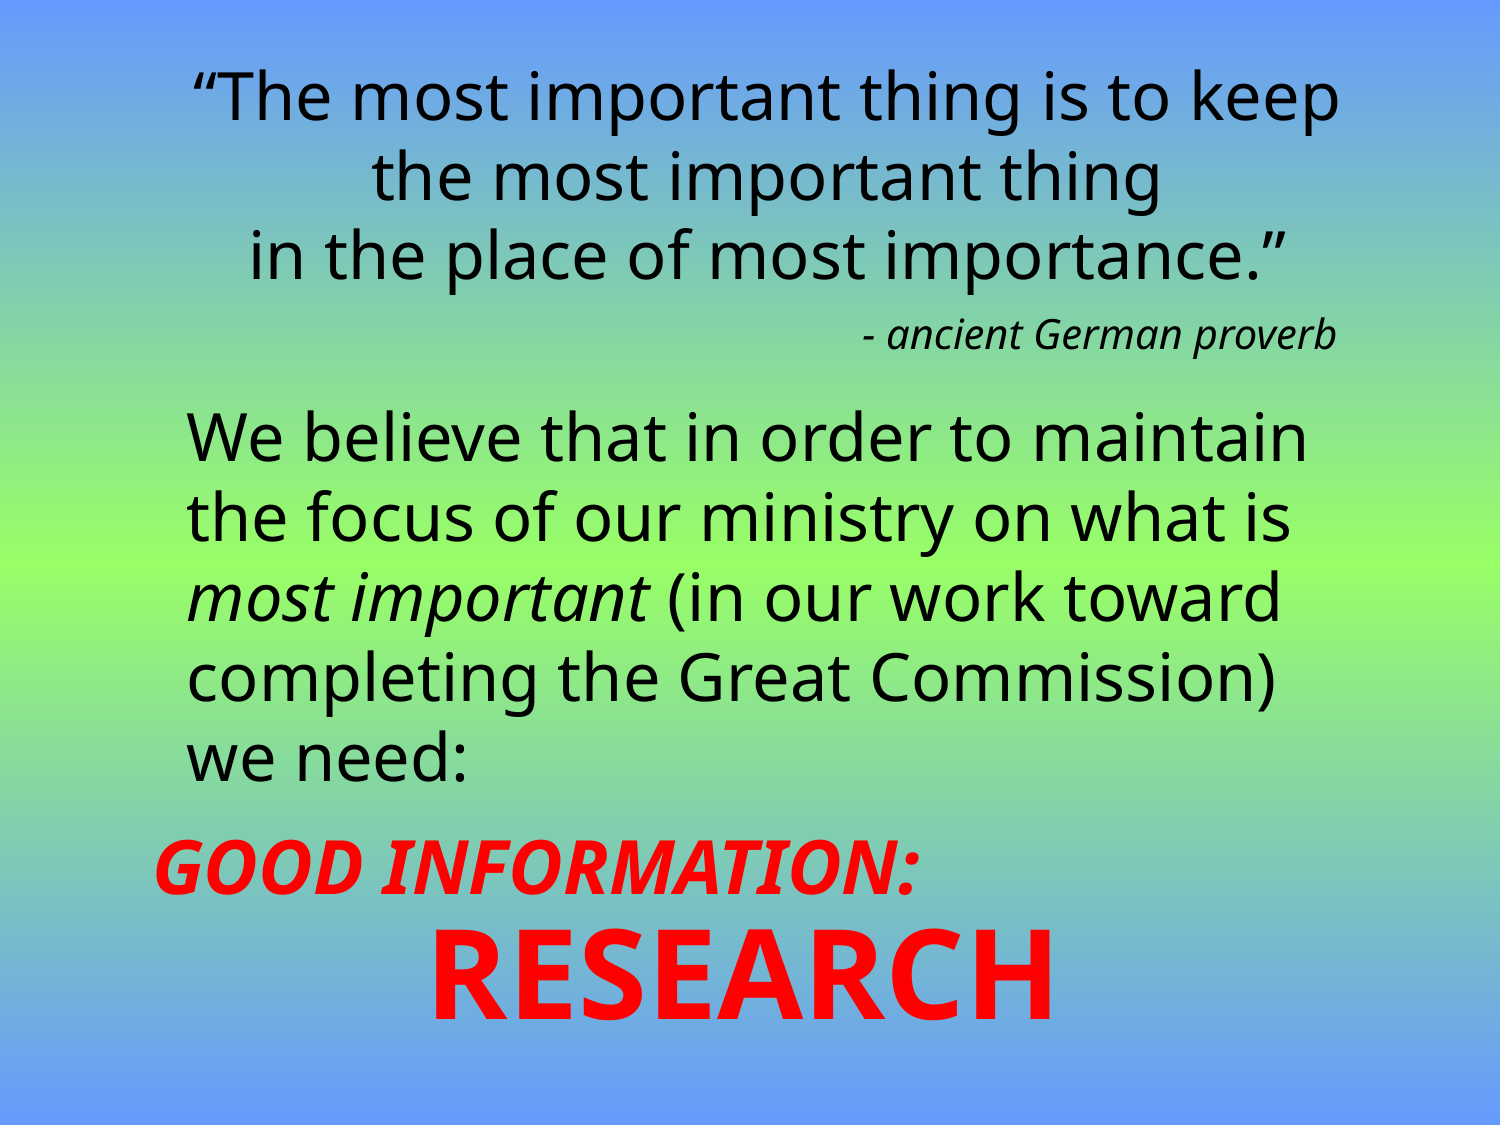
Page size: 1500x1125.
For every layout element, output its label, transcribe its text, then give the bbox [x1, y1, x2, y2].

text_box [168, 45, 1376, 366]
text_box We believe that in order to maintain the focus of our ministry on what is most important (in our work toward completing the Great Commission) we need: [171, 387, 1327, 802]
text_box GOOD INFORMATION: [137, 812, 1000, 918]
text_box RESEARCH [410, 887, 1077, 1053]
